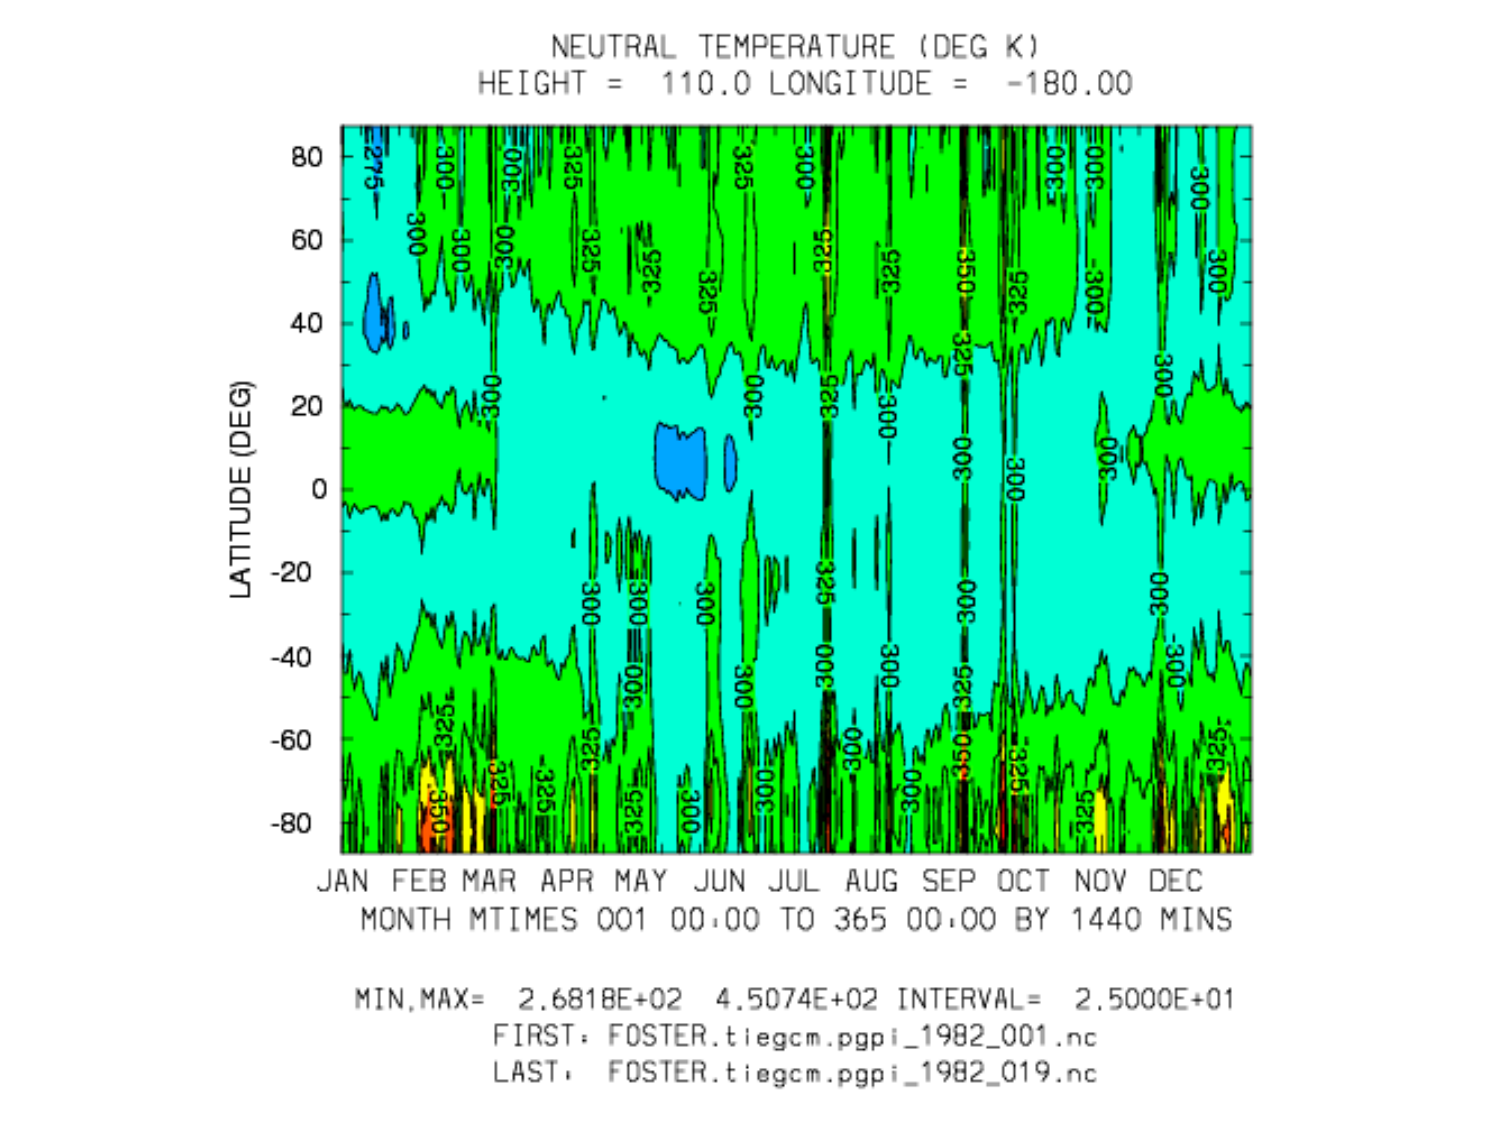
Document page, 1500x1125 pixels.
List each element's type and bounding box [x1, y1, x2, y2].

picture [174, 0, 1320, 1125]
